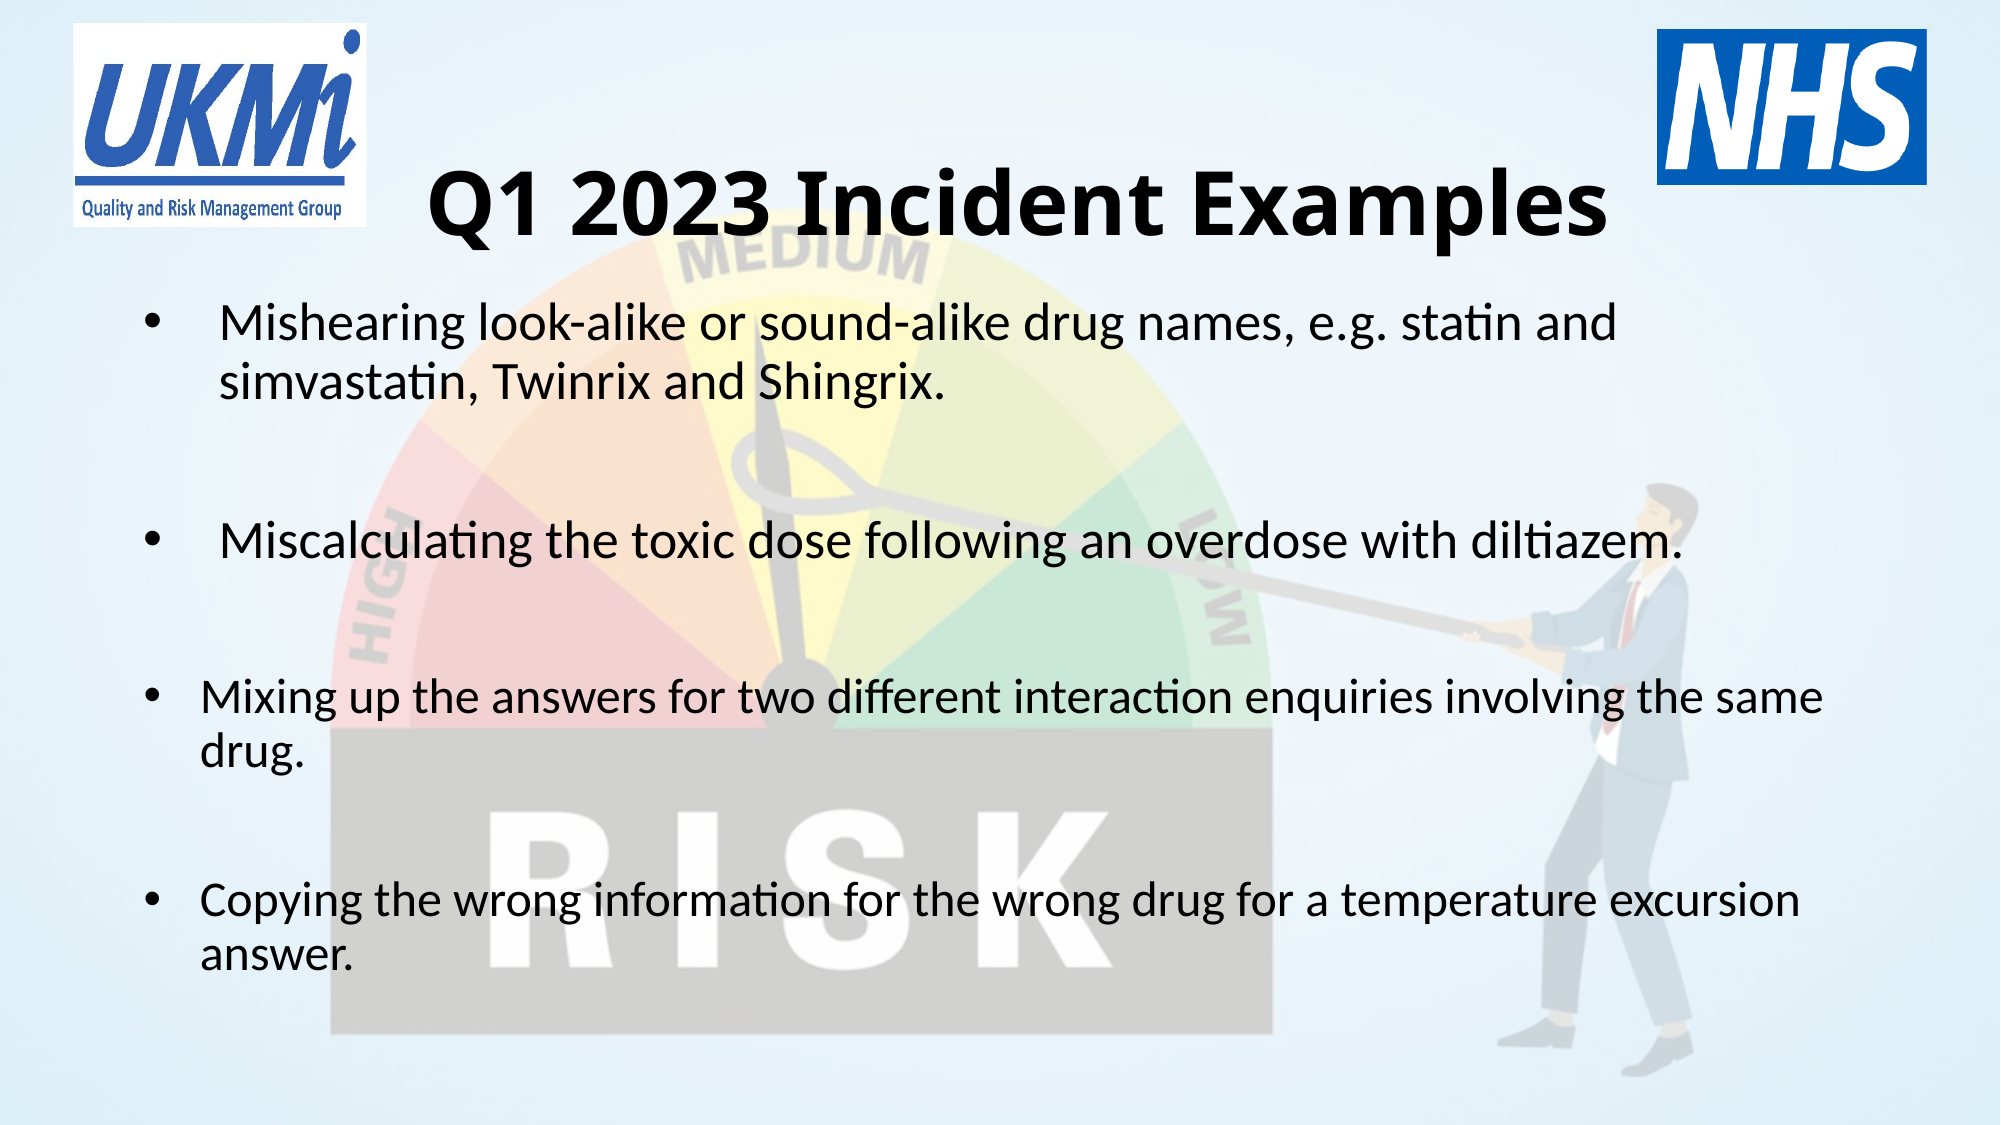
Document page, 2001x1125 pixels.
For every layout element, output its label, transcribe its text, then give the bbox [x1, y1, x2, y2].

picture [73, 23, 367, 227]
title Q1 2023 Incident Examples [372, 74, 1664, 263]
picture [1657, 29, 1927, 185]
subtitle Mishearing look-alike or sound-alike drug names, e.g. statin and simvastatin, Twinrix and Shingrix. Miscalculating the toxic dose following an overdose with diltiazem. Mixing up the answers for two different interaction enquiries involving the same drug. Copying the wrong information for the wrong drug for a temperature excursion answer. [128, 286, 1867, 1093]
